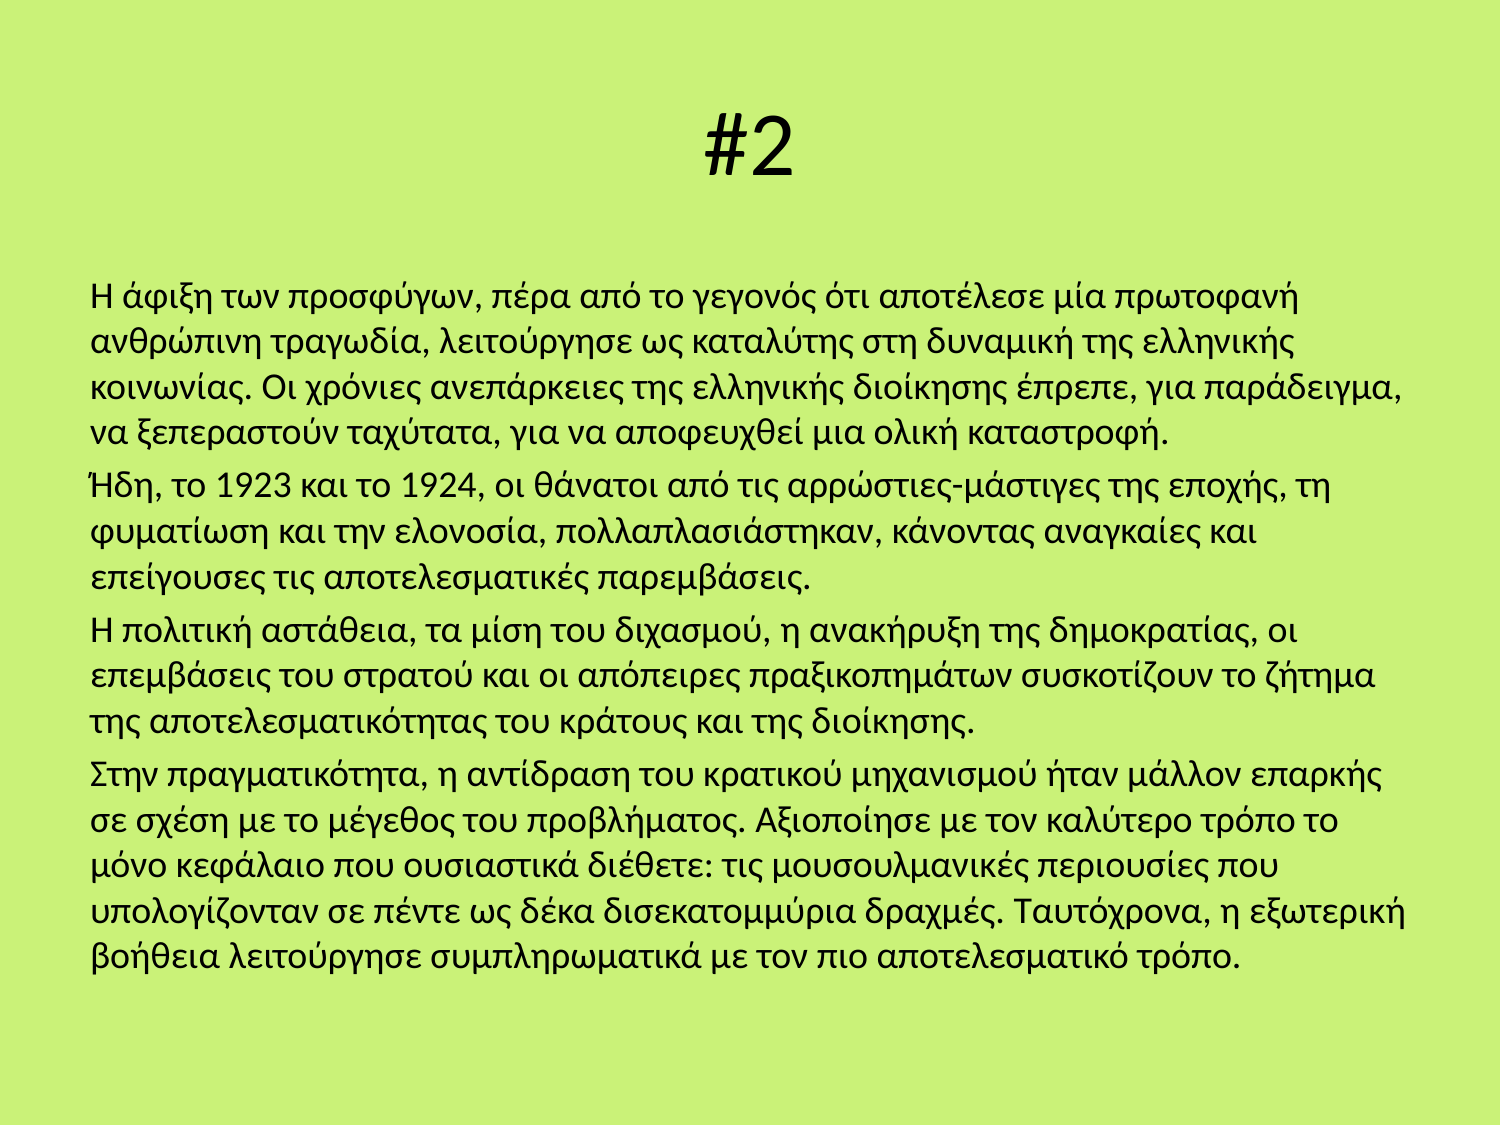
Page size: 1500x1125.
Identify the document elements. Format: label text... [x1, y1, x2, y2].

title #2 [75, 45, 1425, 233]
list Η άφιξη των προσφύγων, πέρα από το γεγονός ότι αποτέλεσε μία πρωτοφανή ανθρώπινη τραγωδία, λειτούργησε ως καταλύτης στη δυναμική της ελληνικής κοινωνίας. Οι χρόνιες ανεπάρκειες της ελληνικής διοίκησης έπρεπε, για παράδειγμα, να ξεπεραστούν ταχύτατα, για να αποφευχθεί μια ολική καταστροφή. Ήδη, το 1923 και το 1924, οι θάνατοι από τις αρρώστιες-μάστιγες της εποχής, τη φυματίωση και την ελονοσία, πολλαπλασιάστηκαν, κάνοντας αναγκαίες και επείγουσες τις αποτελεσματικές παρεμβάσεις. Η πολιτική αστάθεια, τα μίση του διχασμού, η ανακήρυξη της δημοκρατίας, οι επεμβάσεις του στρατού και οι απόπειρες πραξικοπημάτων συσκοτίζουν το ζήτημα της αποτελεσματικότητας του κράτους και της διοίκησης. Στην πραγματικότητα, η αντίδραση του κρατικού μηχανισμού ήταν μάλλον επαρκής σε σχέση με το μέγεθος του προβλήματος. Αξιοποίησε με τον καλύτερο τρόπο το μόνο κεφάλαιο που ουσιαστικά διέθετε: τις μουσουλμανικές περιουσίες που υπολογίζονταν σε πέντε ως δέκα δισεκατομμύρια δραχμές. Ταυτόχρονα, η εξωτερική βοήθεια λειτούργησε συμπληρωματικά με τον πιο αποτελεσματικό τρόπο. [75, 262, 1425, 1005]
